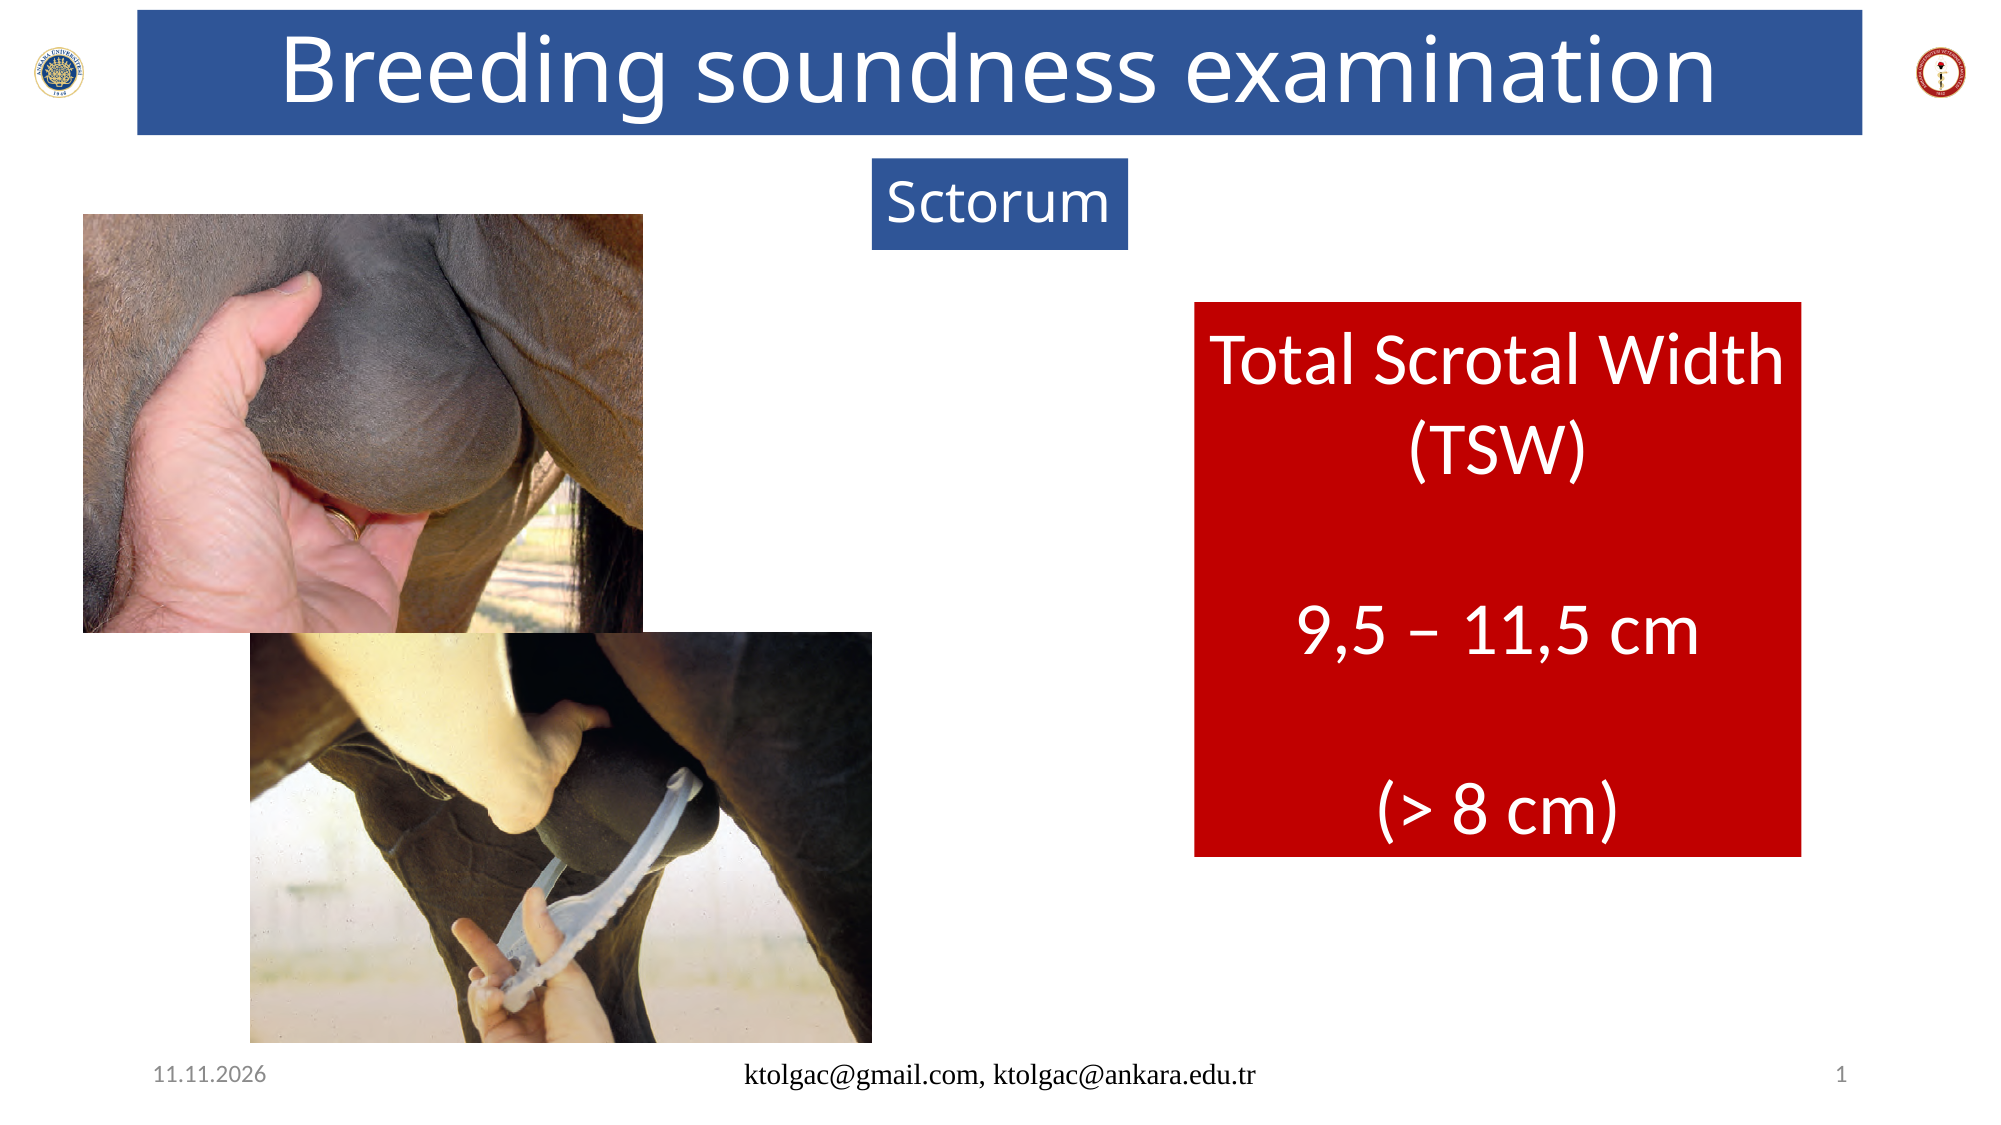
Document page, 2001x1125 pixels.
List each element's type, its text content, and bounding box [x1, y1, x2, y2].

text_box Sctorum [871, 158, 1129, 250]
footer ktolgac@gmail.com, ktolgac@ankara.edu.tr [662, 1042, 1338, 1103]
picture [1916, 47, 1966, 98]
title Breeding soundness examination [137, 9, 1863, 136]
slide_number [137, 1042, 588, 1103]
picture [83, 214, 872, 1043]
slide_number 1 [1412, 1042, 1863, 1103]
text_box Total Scrotal Width (TSW) 9,5 – 11,5 cm (> 8 cm) [1194, 302, 1802, 857]
picture [34, 47, 84, 98]
